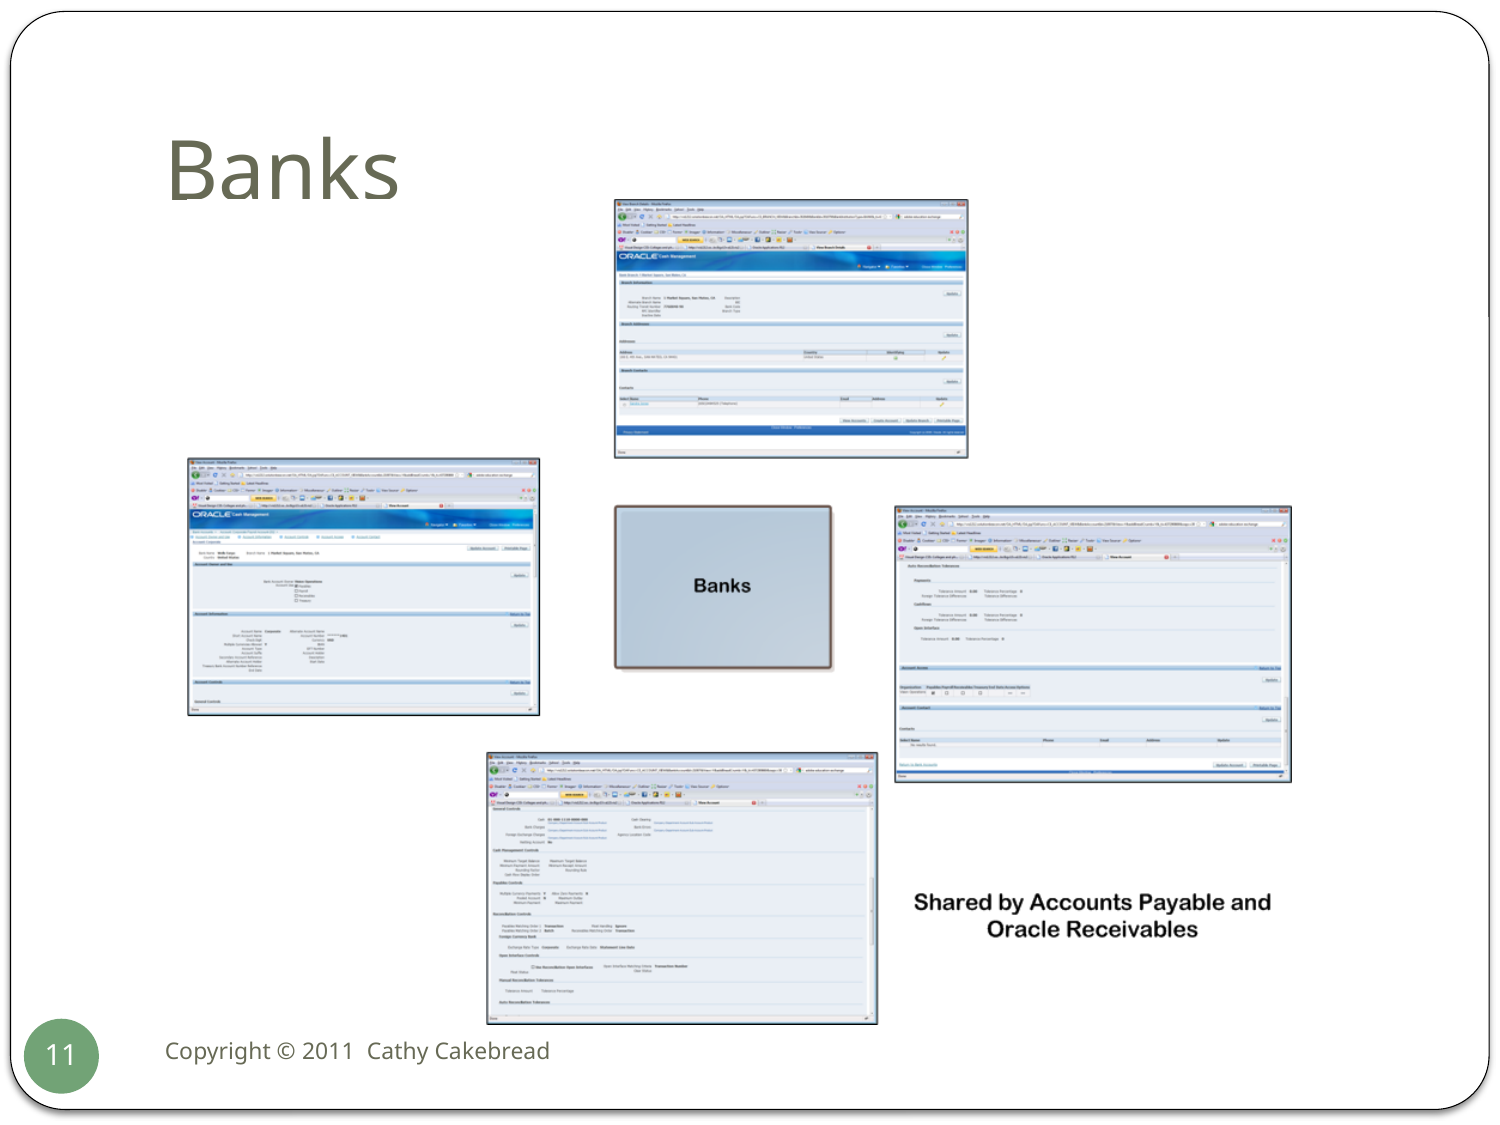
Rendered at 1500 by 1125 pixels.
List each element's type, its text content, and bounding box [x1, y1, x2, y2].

slide_number 11 [23, 1018, 99, 1094]
footer Copyright © 2011 Cathy Cakebread [150, 1012, 800, 1088]
title Banks [150, 45, 1425, 233]
picture [187, 199, 1292, 1026]
